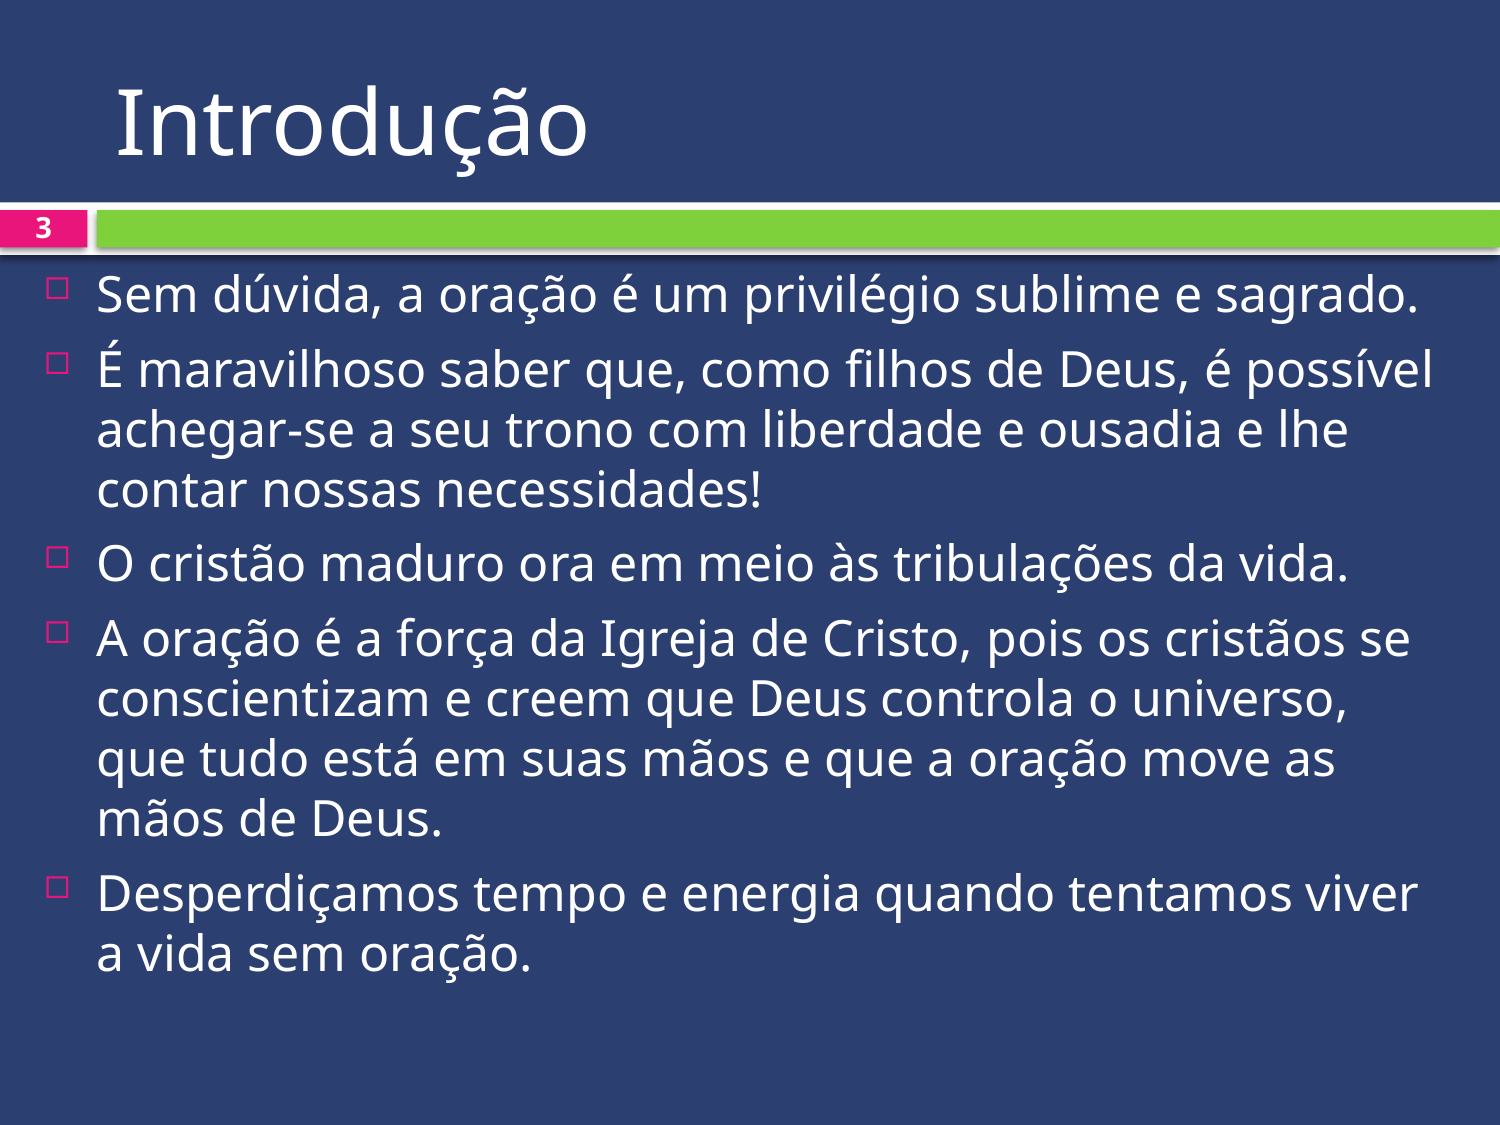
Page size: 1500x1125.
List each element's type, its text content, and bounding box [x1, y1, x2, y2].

slide_number 3 [0, 208, 88, 249]
title Introdução [100, 37, 1438, 200]
list Sem dúvida, a oração é um privilégio sublime e sagrado. É maravilhoso saber que, como filhos de Deus, é possível achegar-se a seu trono com liberdade e ousadia e lhe contar nossas necessidades! O cristão maduro ora em meio às tribulações da vida. A oração é a força da Igreja de Cristo, pois os cristãos se conscientizam e creem que Deus controla o universo, que tudo está em suas mãos e que a oração move as mãos de Deus. Desperdiçamos tempo e energia quando tentamos viver a vida sem oração. [29, 255, 1459, 1083]
